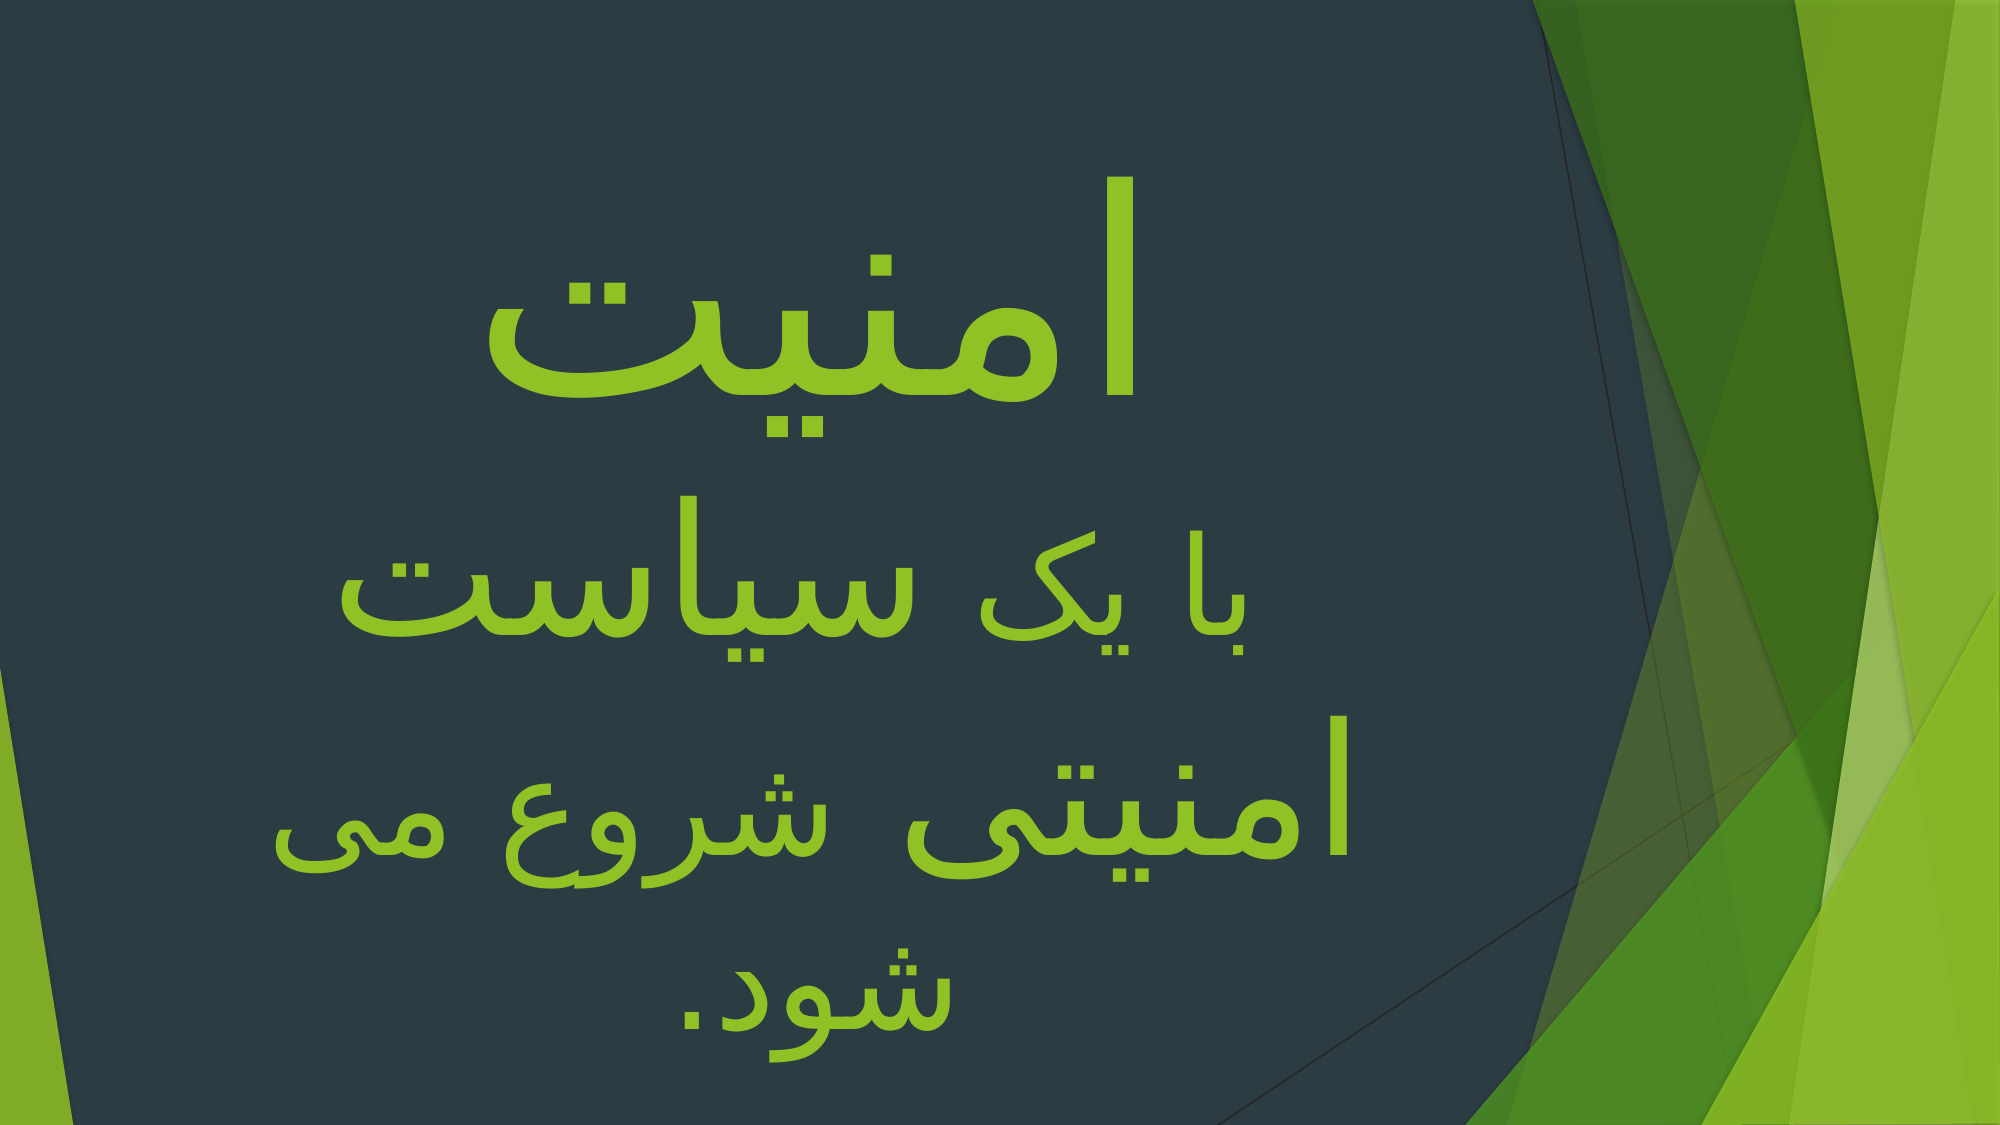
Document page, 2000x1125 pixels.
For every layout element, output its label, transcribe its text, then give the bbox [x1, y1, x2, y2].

title امنیت با یک سیاست امنیتی شروع می شود. [111, 99, 1522, 317]
